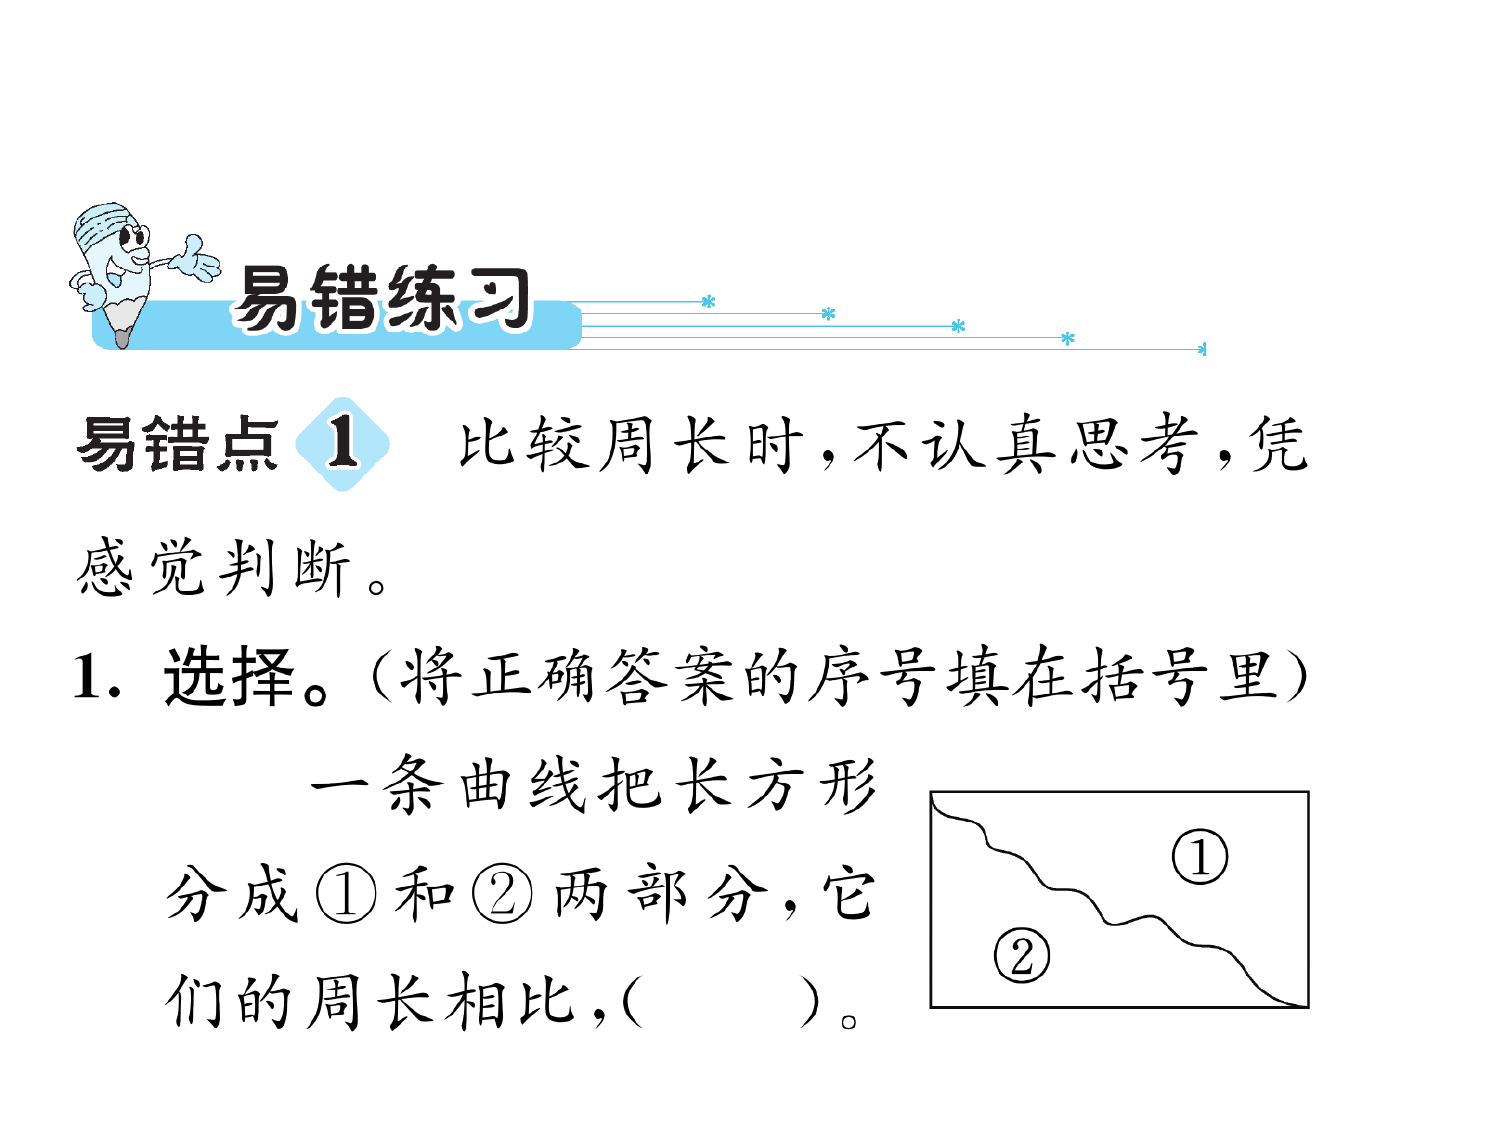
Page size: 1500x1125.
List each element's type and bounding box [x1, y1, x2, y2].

picture [64, 192, 1323, 1041]
